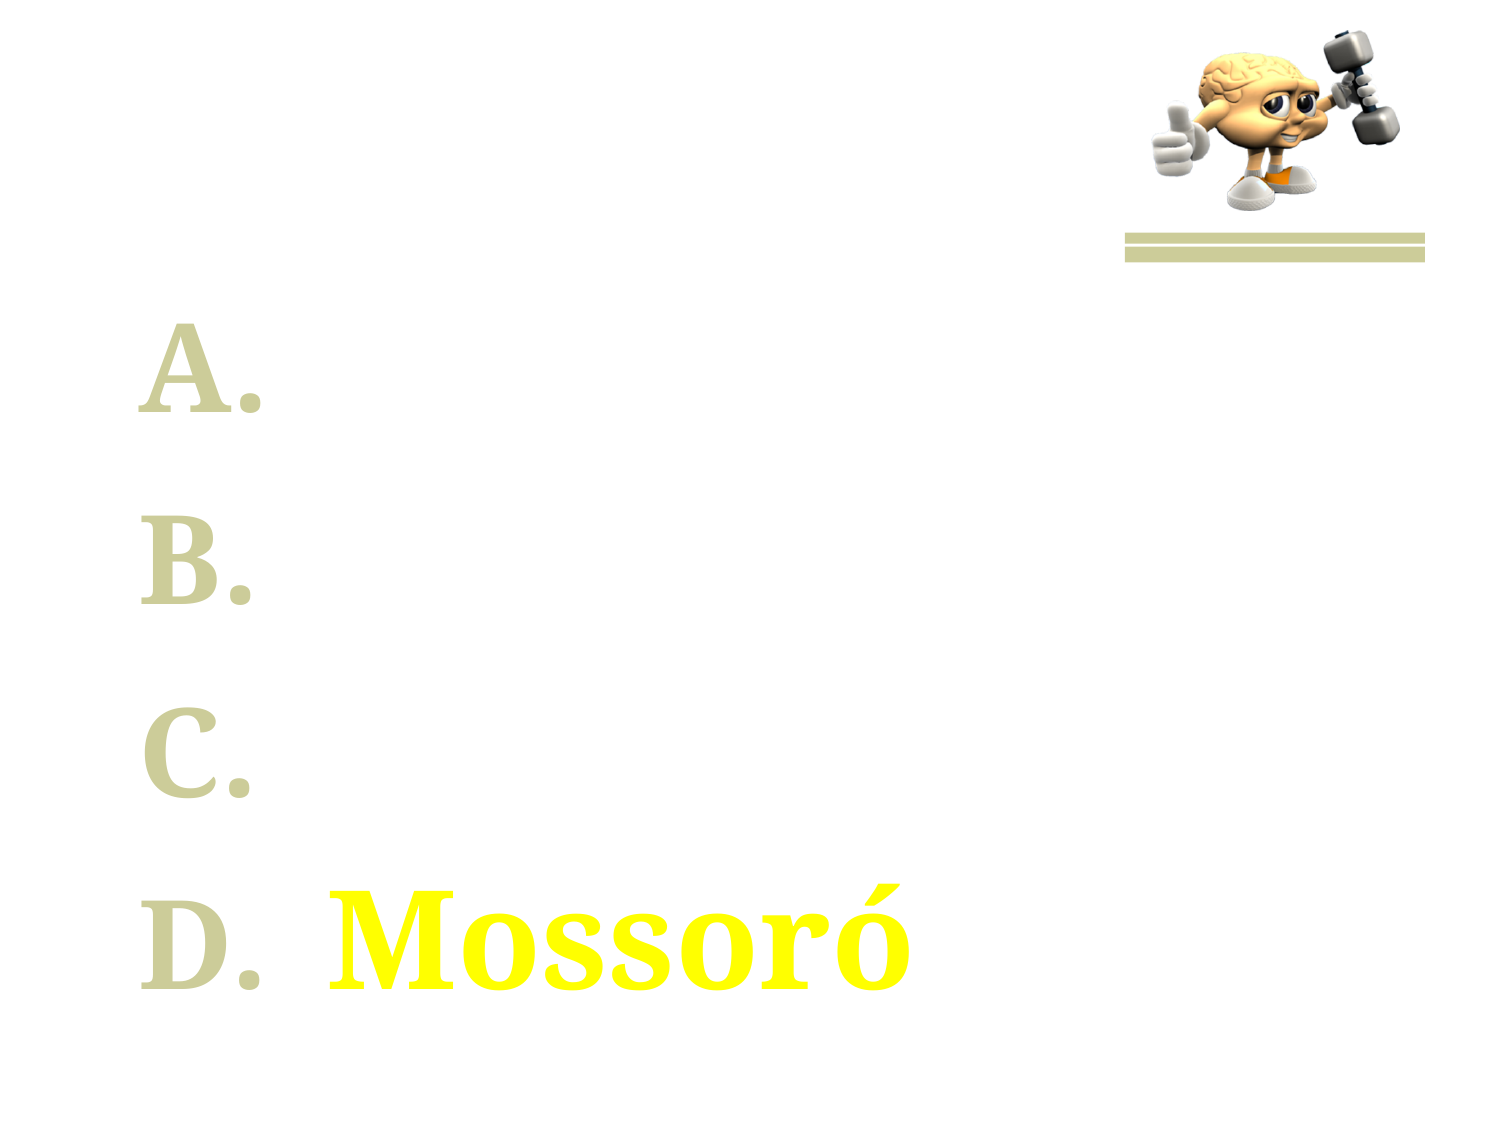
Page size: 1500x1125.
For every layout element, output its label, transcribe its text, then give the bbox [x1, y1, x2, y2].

list Apodi Guamaré Caicó Mossoró [123, 267, 1500, 1083]
picture [1151, 30, 1400, 211]
